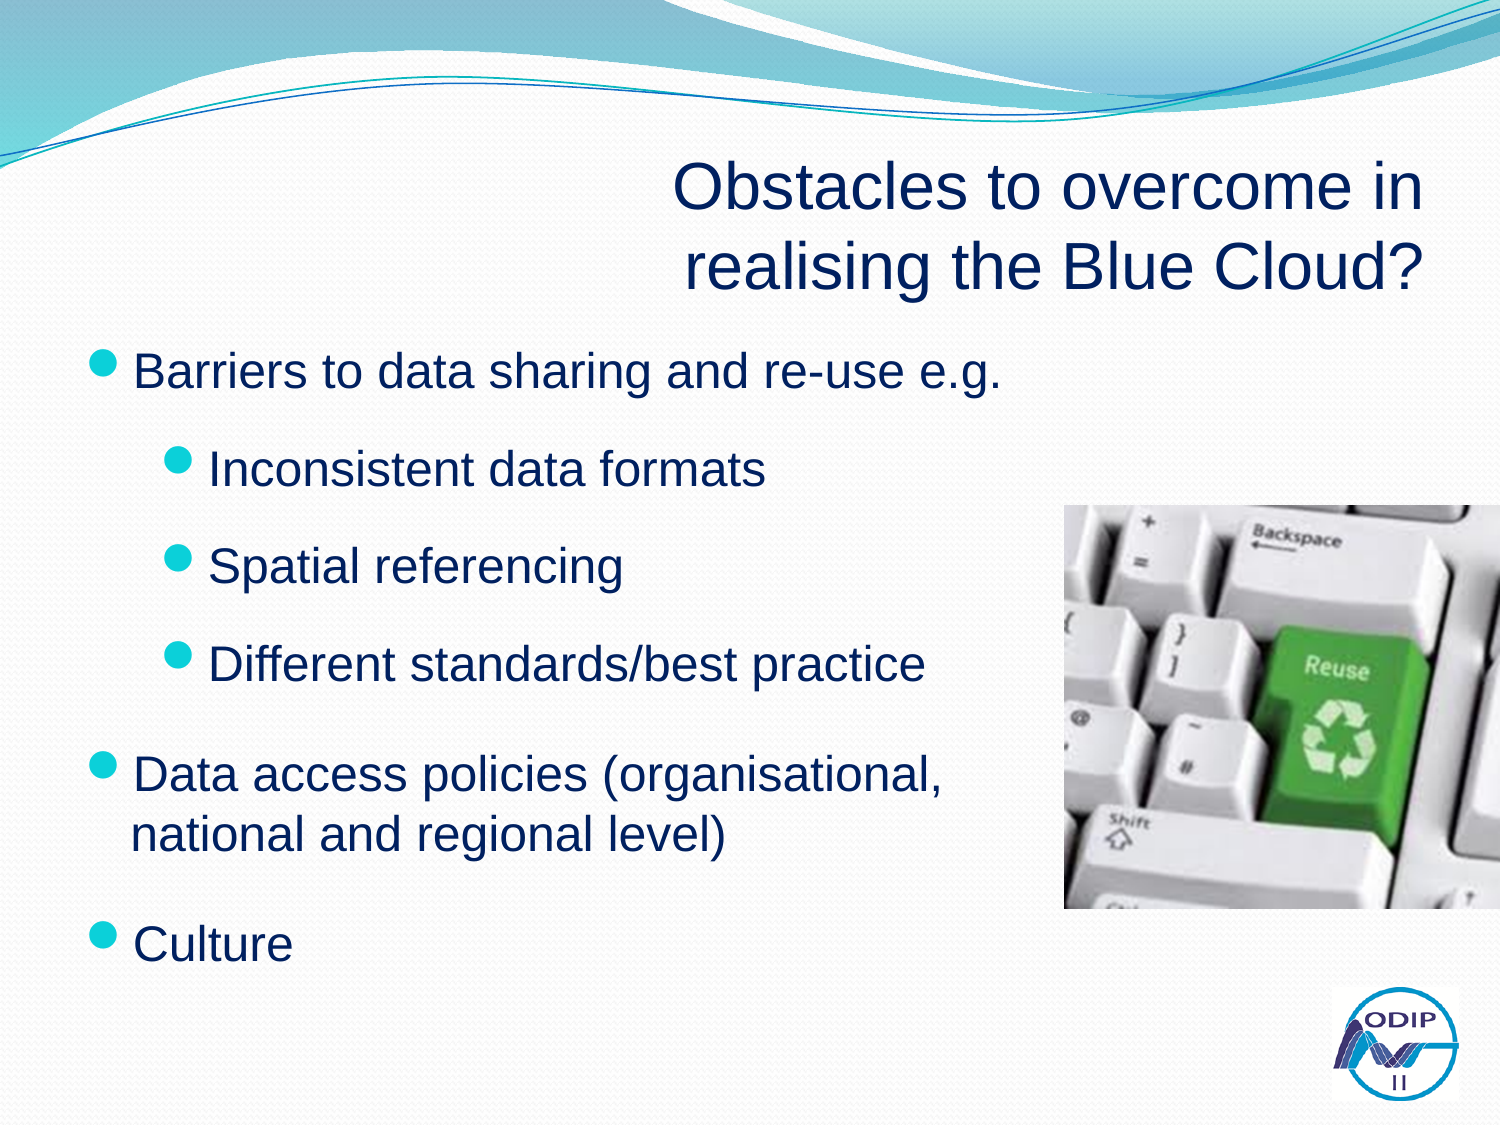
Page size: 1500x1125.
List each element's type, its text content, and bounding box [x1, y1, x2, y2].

picture [1415, 1049, 1459, 1101]
text_box Barriers to data sharing and re-use e.g. Inconsistent data formats Spatial referencing Different standards/best practice Data access policies (organisational, national and regional level) Culture [70, 331, 1028, 979]
title Obstacles to overcome in realising the Blue Cloud? [549, 115, 1425, 303]
picture [1064, 505, 1500, 910]
picture [1411, 987, 1459, 1042]
picture [1332, 987, 1452, 1101]
